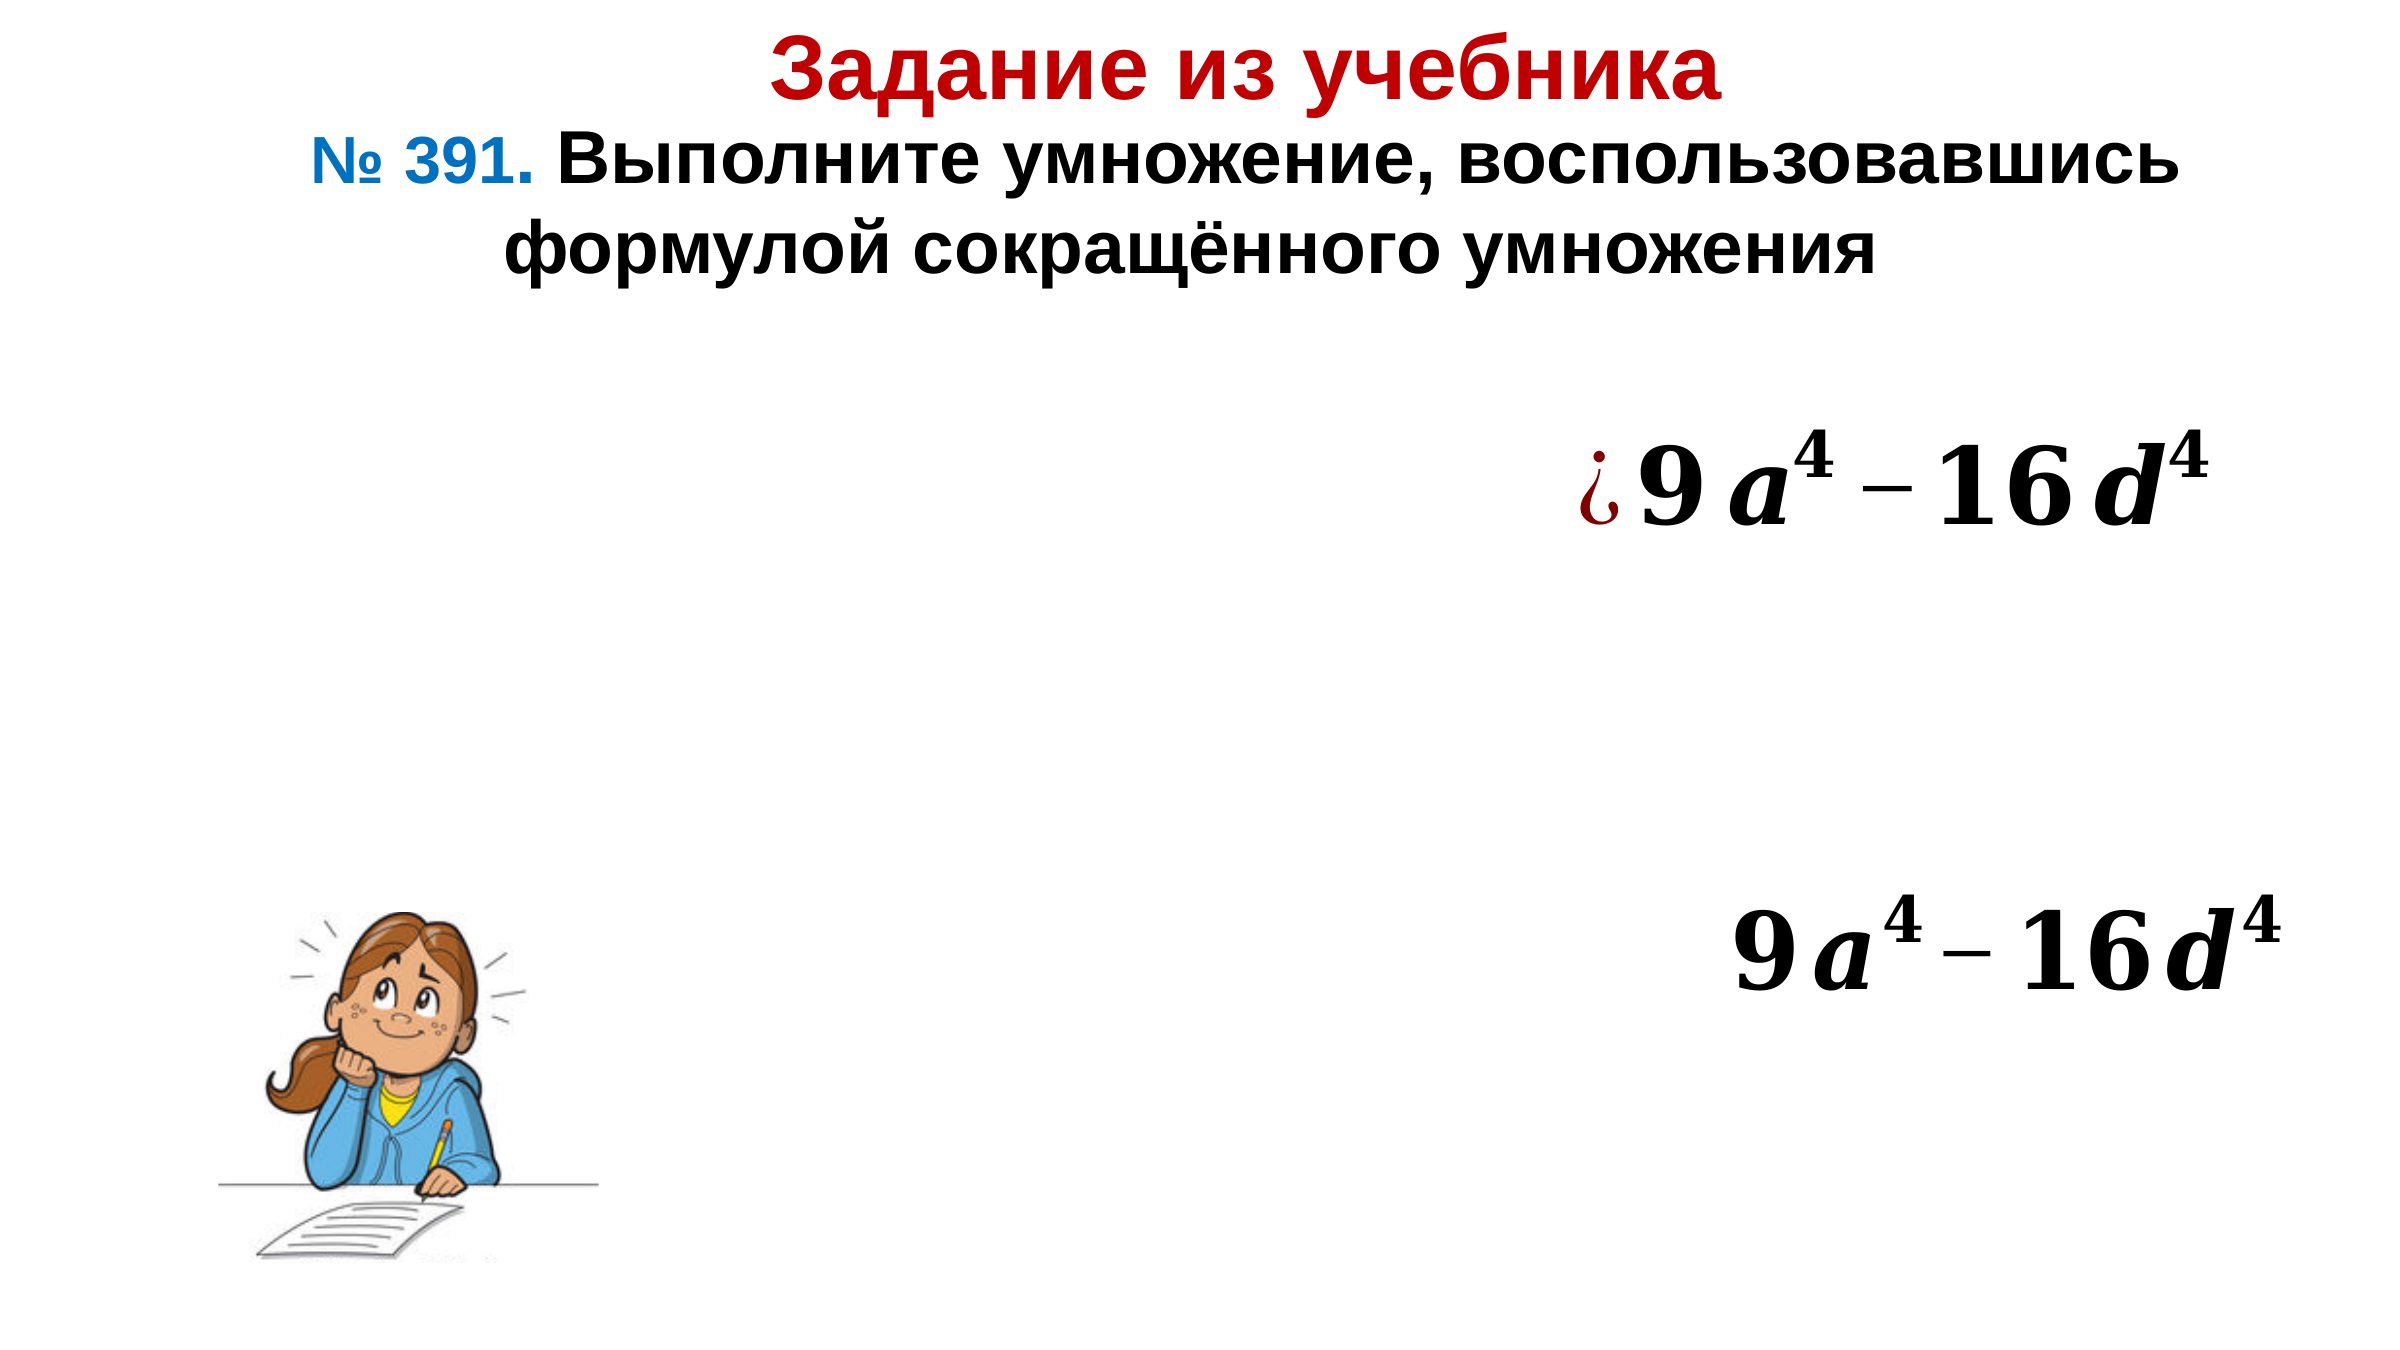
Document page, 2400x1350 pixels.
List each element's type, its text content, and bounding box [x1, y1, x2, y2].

picture [218, 912, 599, 1263]
text_box Задание из учебника [754, 0, 1738, 100]
text_box № 391. Выполните умножение, воспользовавшись формулой сокращённого умножения [54, 100, 2328, 296]
